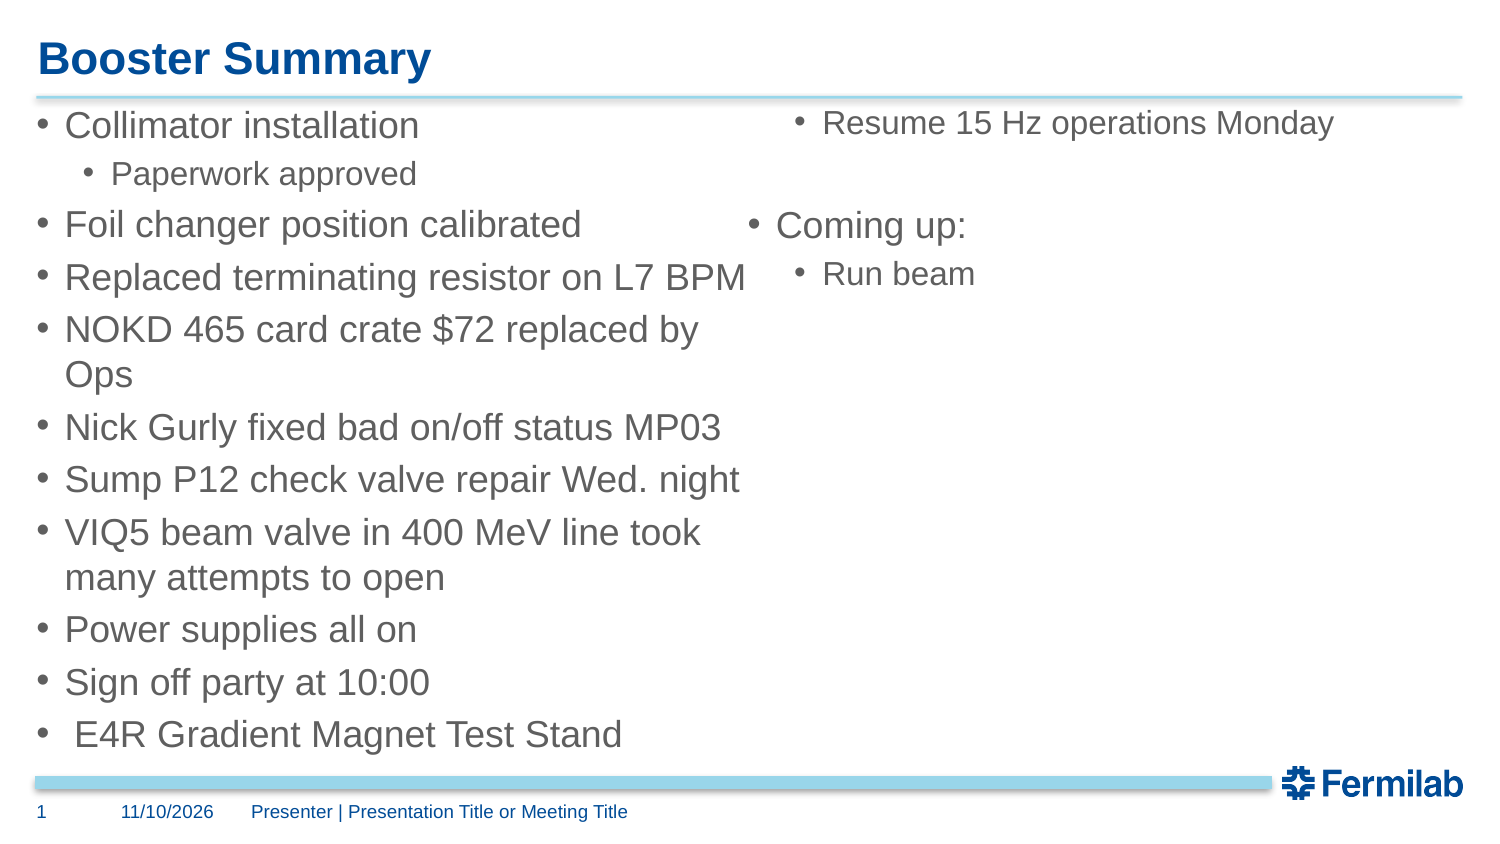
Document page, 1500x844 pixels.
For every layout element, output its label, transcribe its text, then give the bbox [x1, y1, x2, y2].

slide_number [120, 800, 232, 830]
picture [1282, 766, 1463, 800]
list Collimator installation Paperwork approved Foil changer position calibrated Replaced terminating resistor on L7 BPM NOKD 465 card crate $72 replaced by Ops Nick Gurly fixed bad on/off status MP03 Sump P12 check valve repair Wed. night VIQ5 beam valve in 400 MeV line took many attempts to open Power supplies all on Sign off party at 10:00 E4R Gradient Magnet Test Stand Resume 15 Hz operations Monday Coming up: Run beam [36, 100, 1460, 782]
footer Presenter | Presentation Title or Meeting Title [251, 800, 1279, 831]
slide_number 1 [36, 800, 105, 830]
title Booster Summary [37, 30, 1463, 84]
